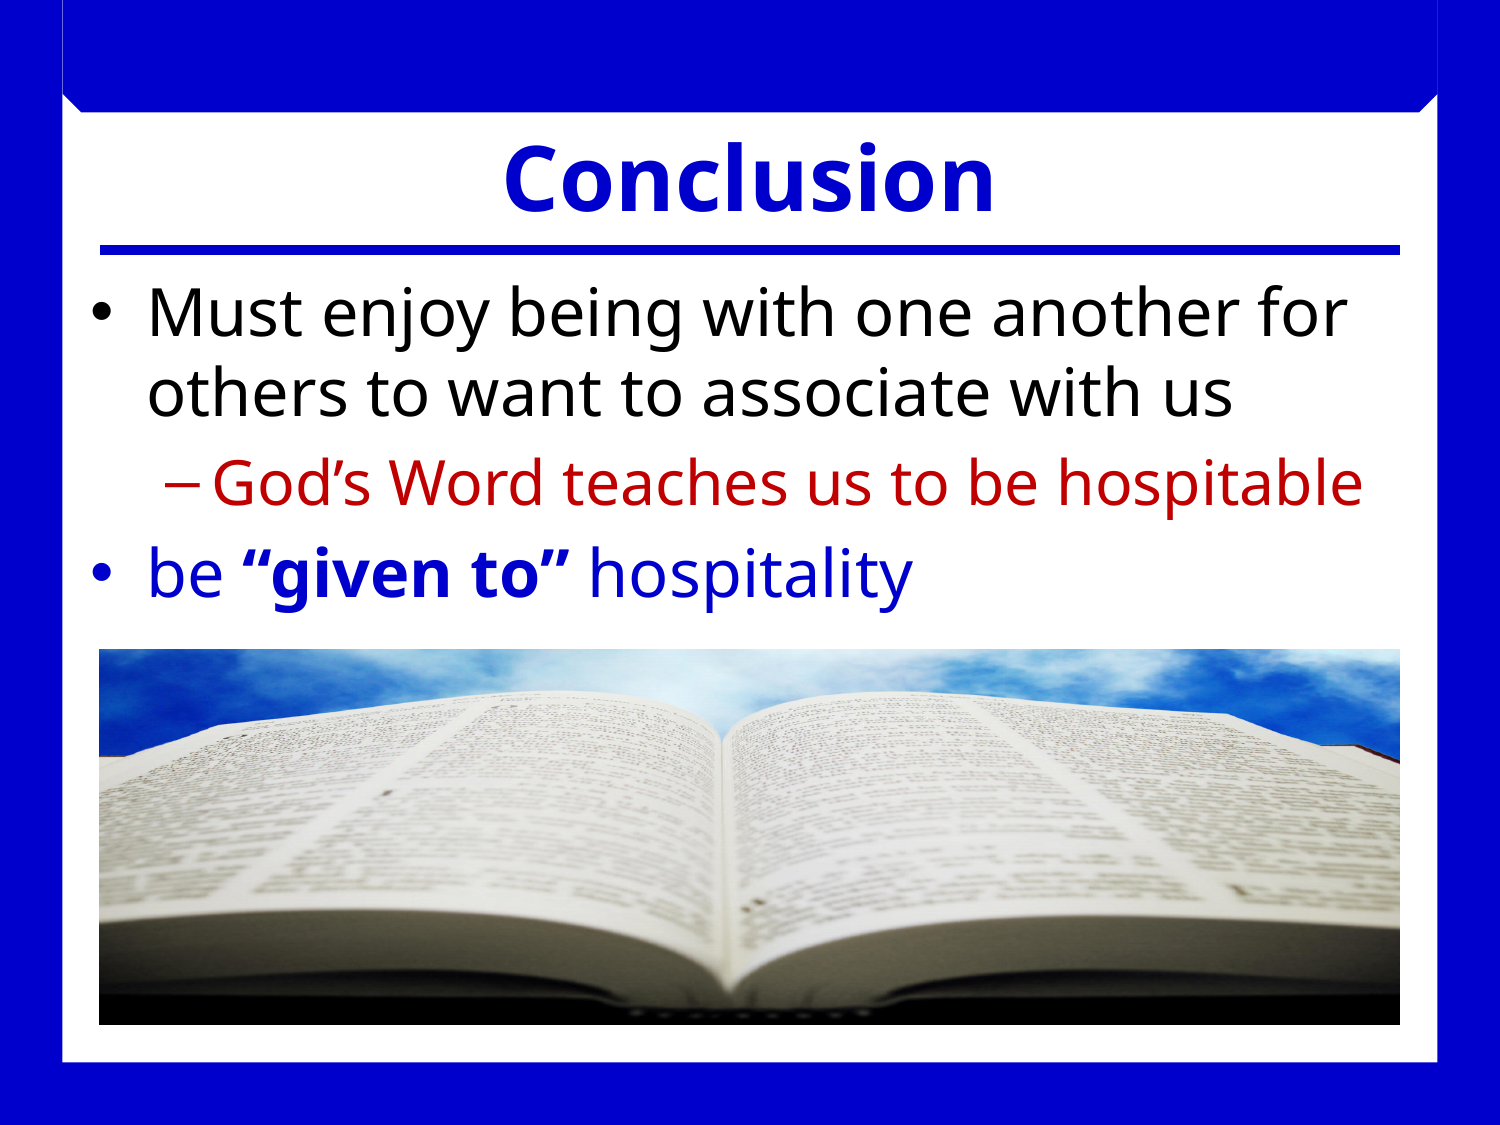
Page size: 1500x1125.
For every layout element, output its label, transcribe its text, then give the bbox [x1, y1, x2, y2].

text_box [1435, 0, 1500, 1060]
text_box [60, 0, 1440, 115]
title Conclusion [75, 112, 1425, 238]
text_box [0, 1060, 1500, 1125]
list Must enjoy being with one another for others to want to associate with us God’s Word teaches us to be hospitable be “given to” hospitality [75, 262, 1425, 1060]
text_box [0, 0, 64, 1060]
picture [99, 649, 1401, 1025]
